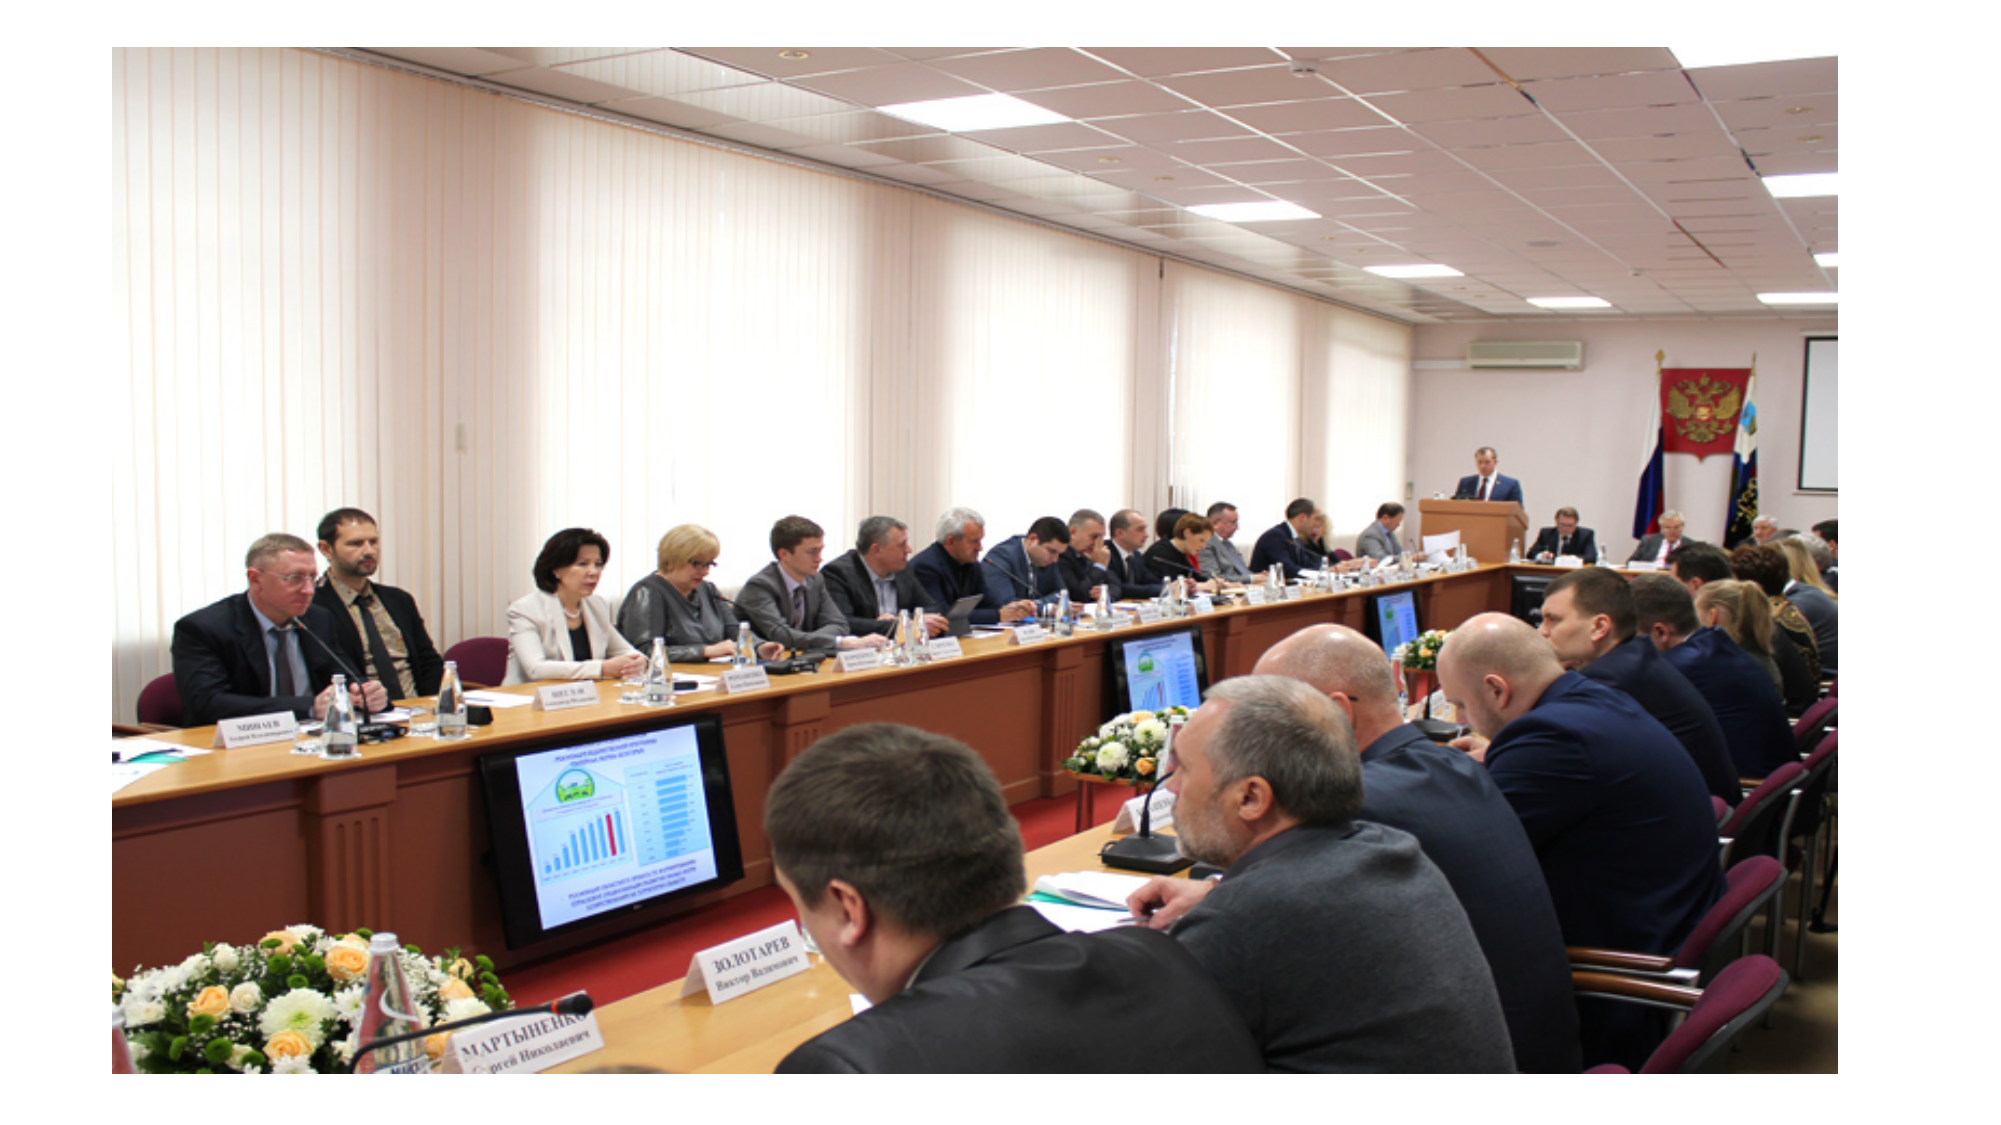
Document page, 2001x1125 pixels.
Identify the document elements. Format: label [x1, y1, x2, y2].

picture [112, 47, 1838, 1074]
